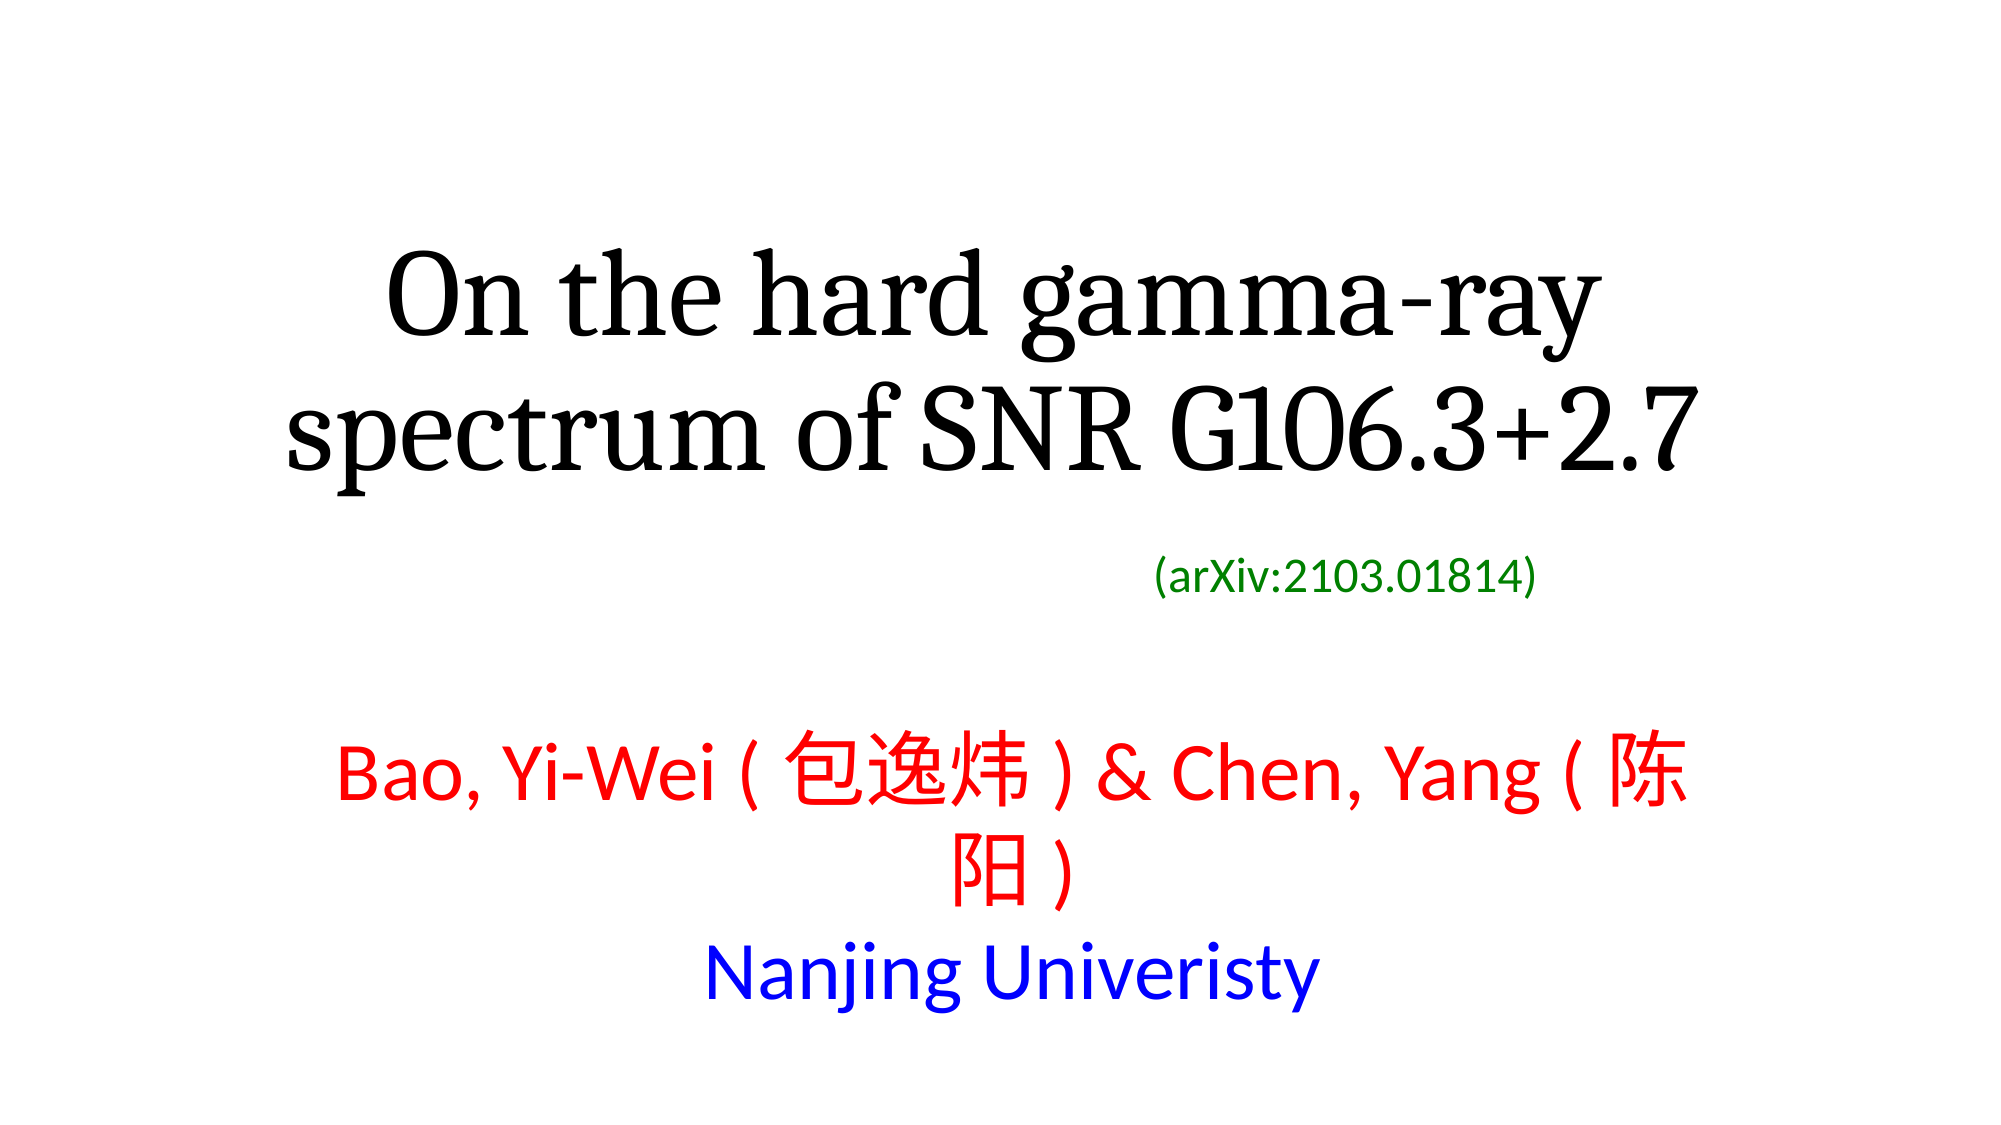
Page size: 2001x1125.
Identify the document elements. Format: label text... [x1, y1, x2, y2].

title On the hard gamma-ray spectrum of SNR G106.3+2.7 [244, 113, 1745, 505]
text_box Bao, Yi-Wei (包逸炜) & Chen, Yang (陈阳) Nanjing Univeristy [281, 709, 1745, 1025]
text_box (arXiv:2103.01814) [1138, 534, 1804, 610]
